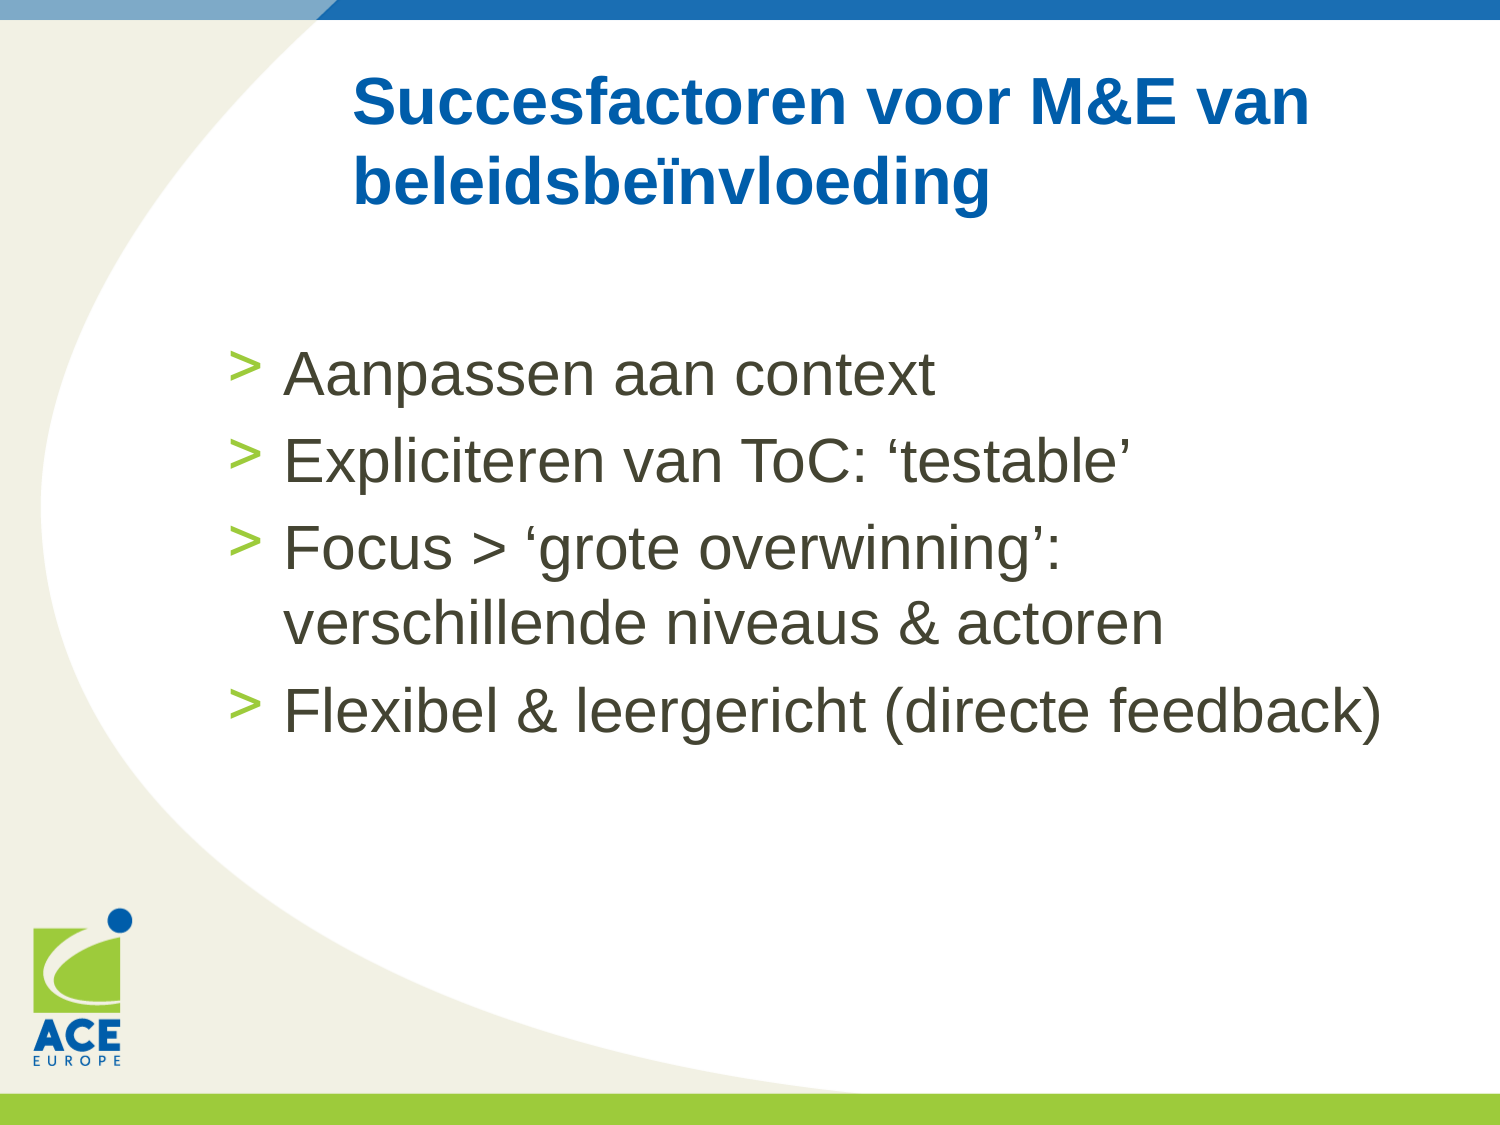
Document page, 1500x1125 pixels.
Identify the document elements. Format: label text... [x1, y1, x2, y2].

picture [0, 0, 1500, 1125]
title Succesfactoren voor M&E van beleidsbeïnvloeding [337, 112, 1463, 225]
list Aanpassen aan context Expliciteren van ToC: ‘testable’ Focus > ‘grote overwinning’: verschillende niveaus & actoren Flexibel & leergericht (directe feedback) [212, 324, 1444, 1038]
